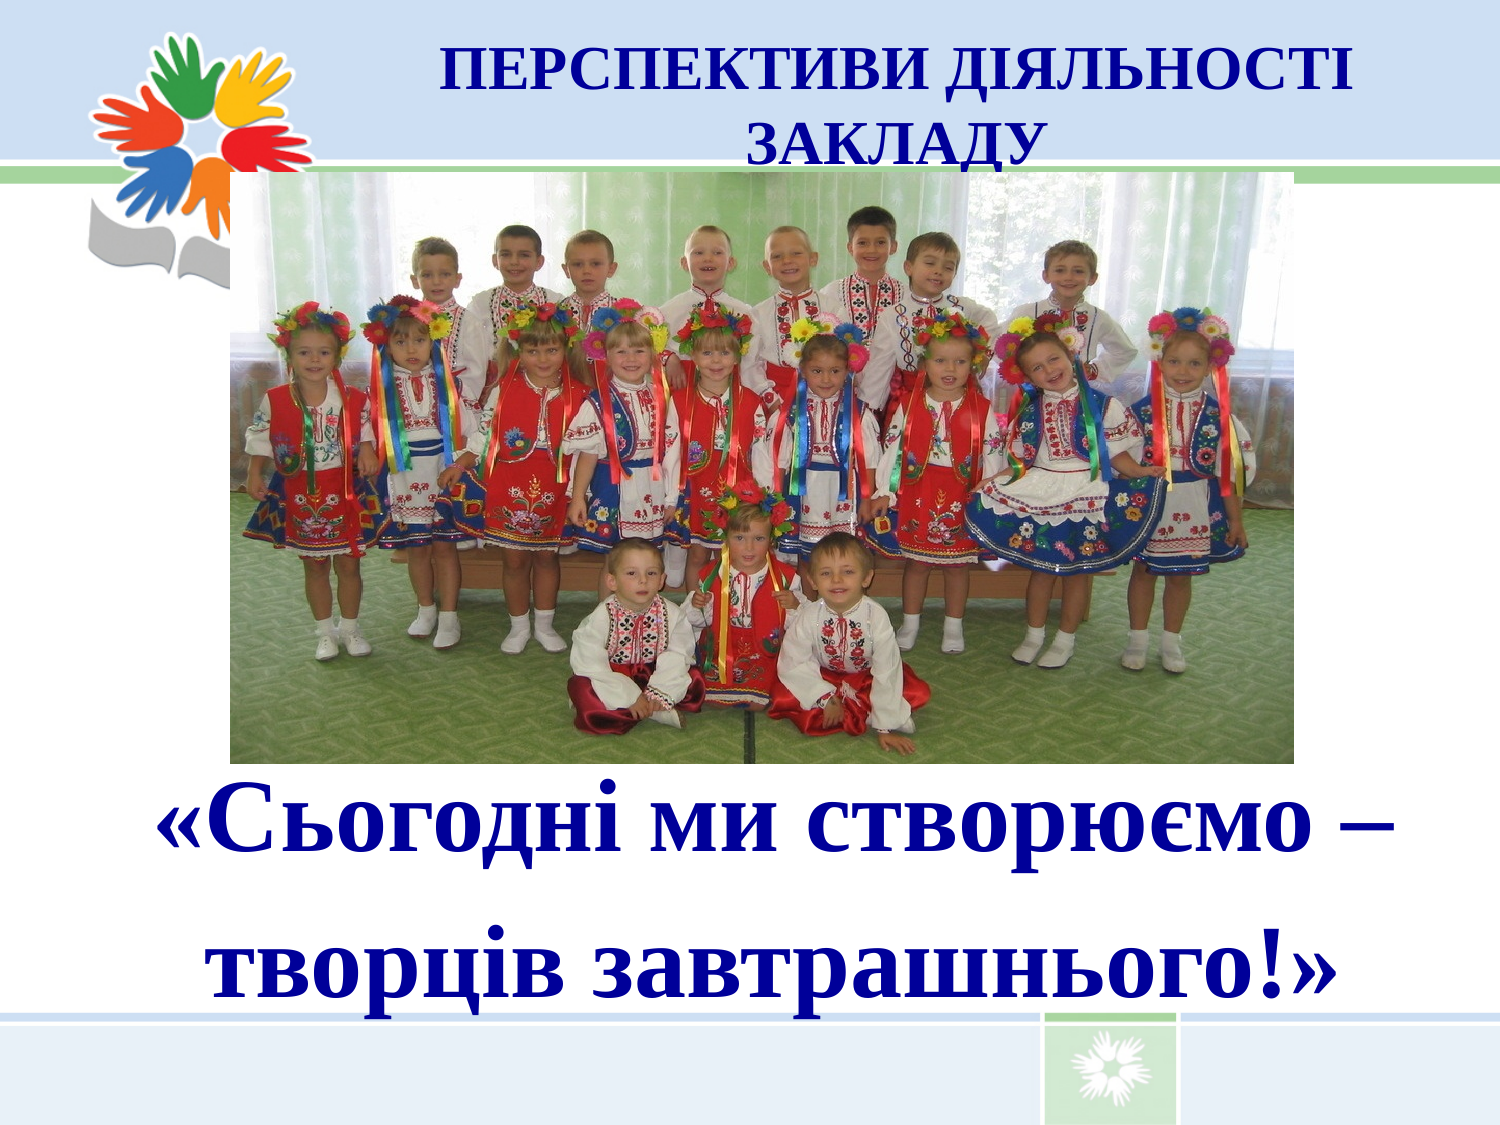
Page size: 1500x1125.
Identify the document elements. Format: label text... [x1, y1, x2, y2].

subtitle «Сьогодні ми створюємо – творців завтрашнього!» [123, 739, 1424, 977]
picture [0, 0, 1500, 1125]
title ПЕРСПЕКТИВИ ДІЯЛЬНОСТІ ЗАКЛАДУ [359, 42, 1436, 162]
